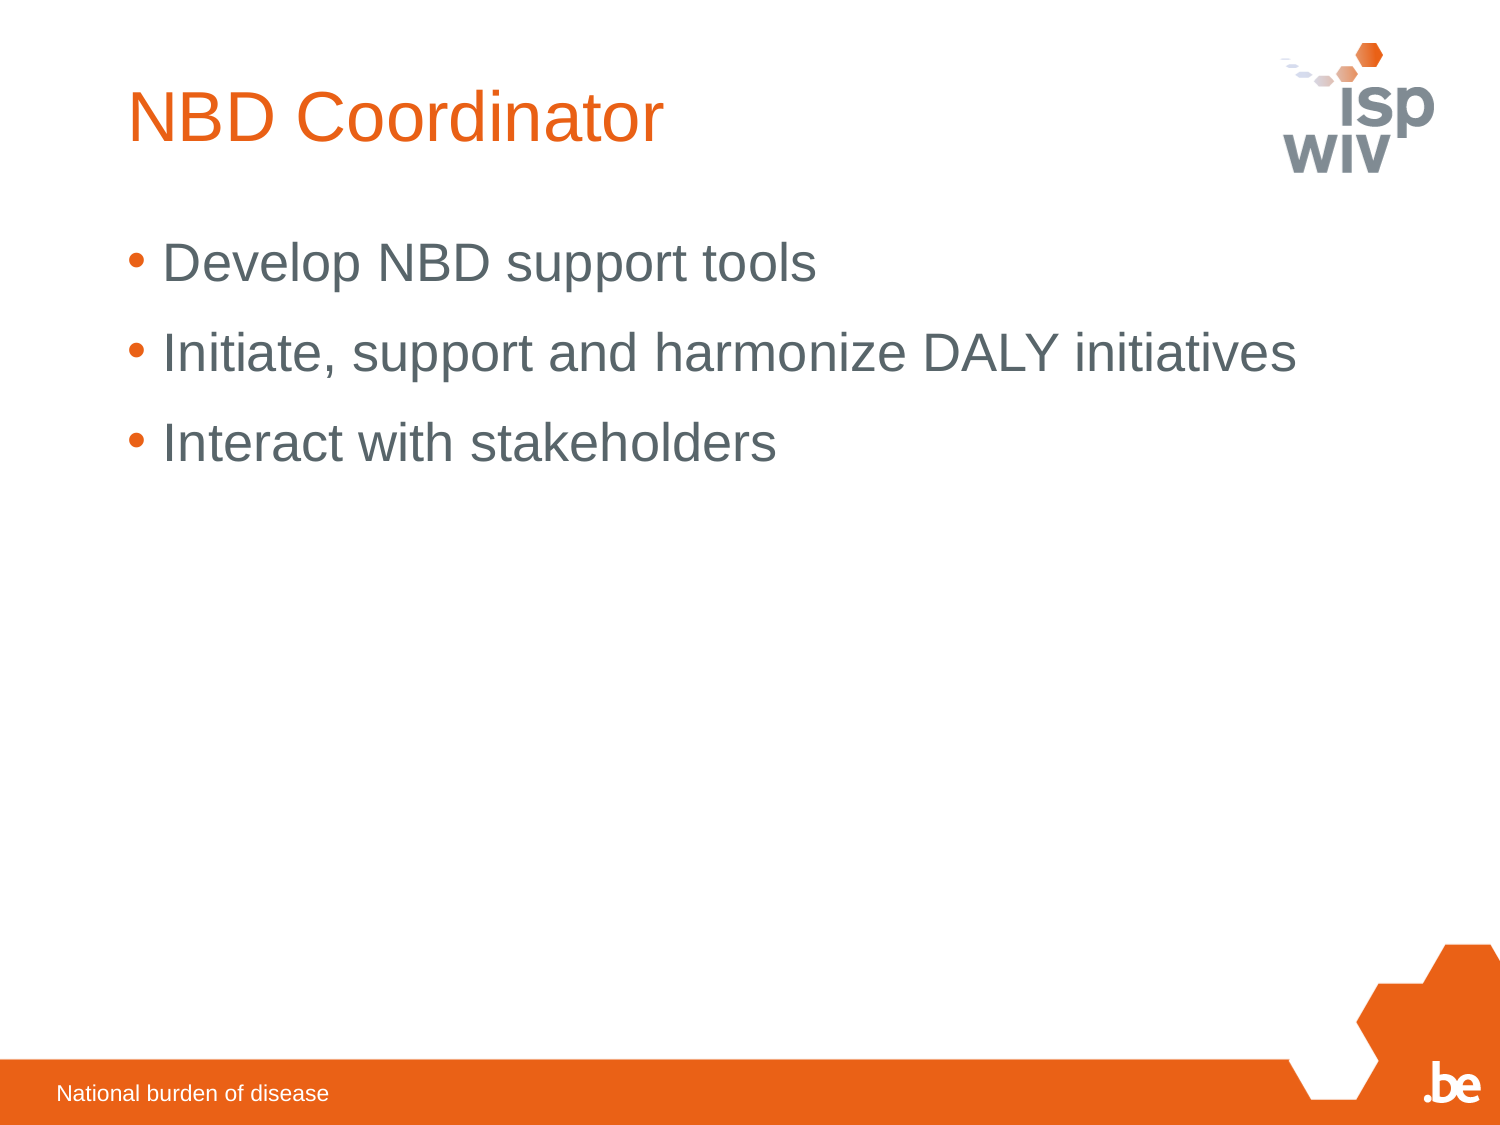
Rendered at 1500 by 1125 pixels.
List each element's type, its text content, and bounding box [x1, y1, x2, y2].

picture [1250, 19, 1500, 210]
picture [0, 913, 1500, 1125]
title NBD Coordinator [112, 36, 1234, 189]
footer National burden of disease [41, 1058, 1282, 1125]
list Develop NBD support tools Initiate, support and harmonize DALY initiatives Interact with stakeholders [112, 219, 1388, 1025]
